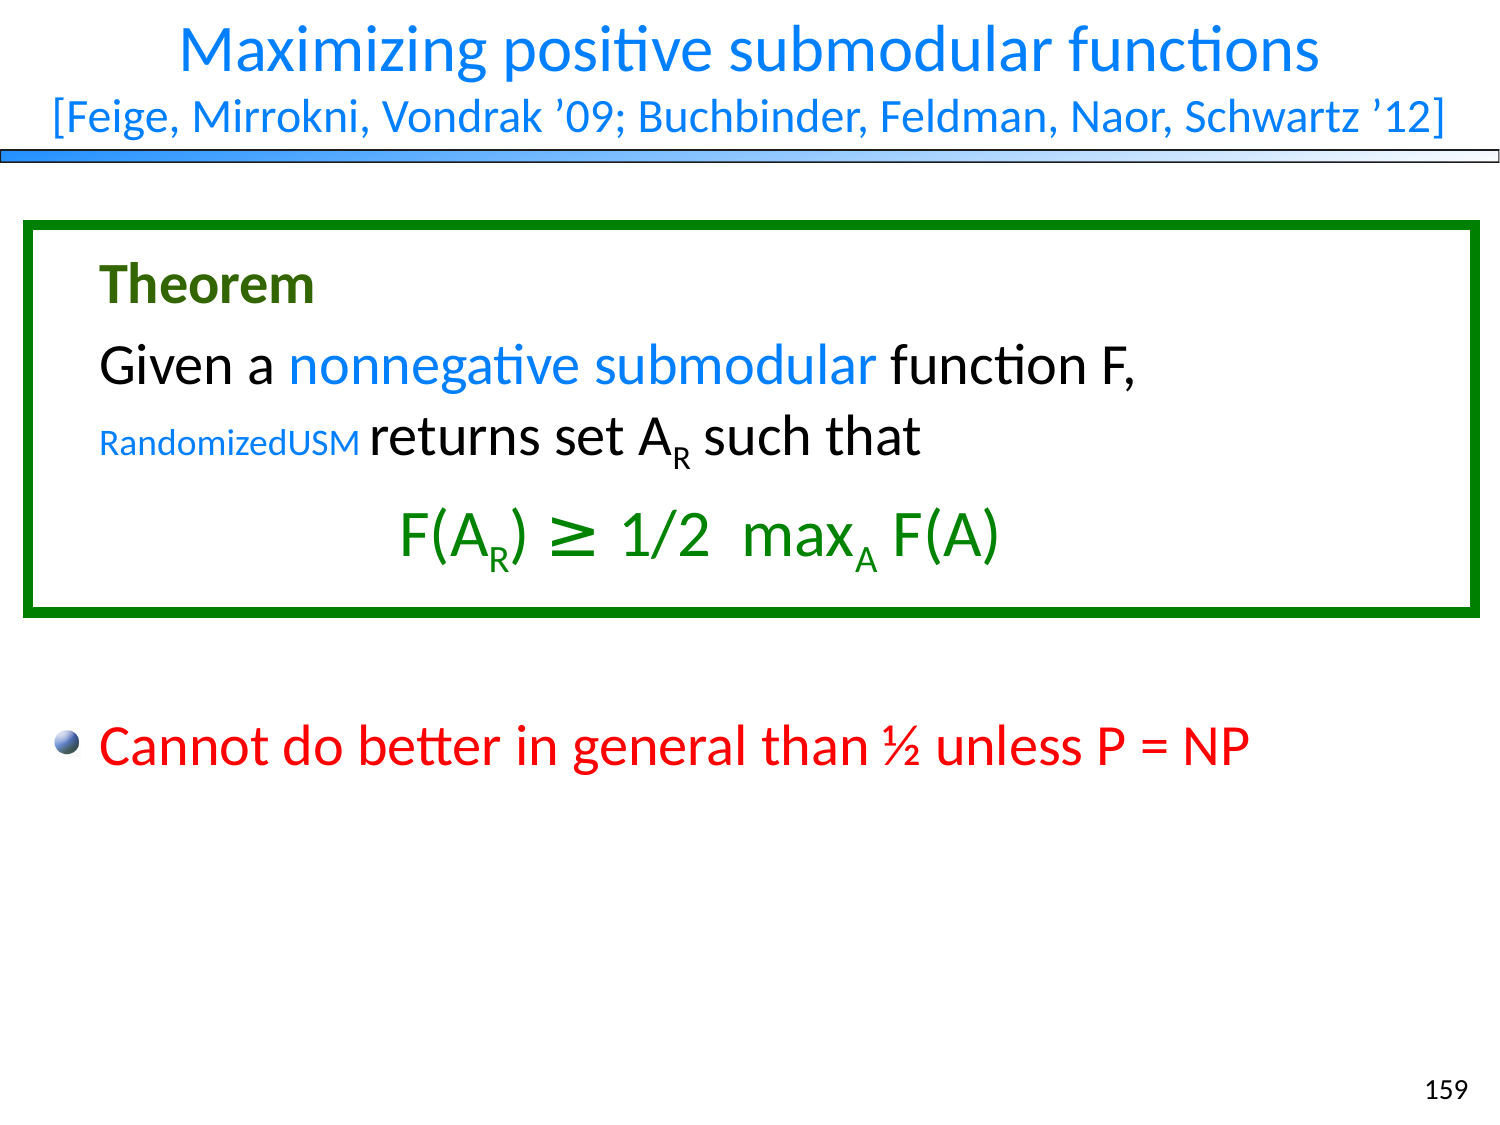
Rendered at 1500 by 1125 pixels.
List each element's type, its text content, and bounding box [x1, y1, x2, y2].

list Cannot do better in general than ½ unless P = NP [37, 699, 1500, 1075]
text_box [28, 224, 1475, 613]
picture [52, 728, 81, 757]
slide_number 159 [1170, 1075, 1484, 1113]
title Maximizing positive submodular functions [Feige, Mirrokni, Vondrak ’09; Buchbinder, Feldman, Naor, Schwartz ’12] [0, 24, 1500, 150]
text_box Theorem Given a nonnegative submodular function F, RandomizedUSM returns set AR such that F(AR) ≥ 1/2 maxA F(A) [37, 237, 1500, 569]
